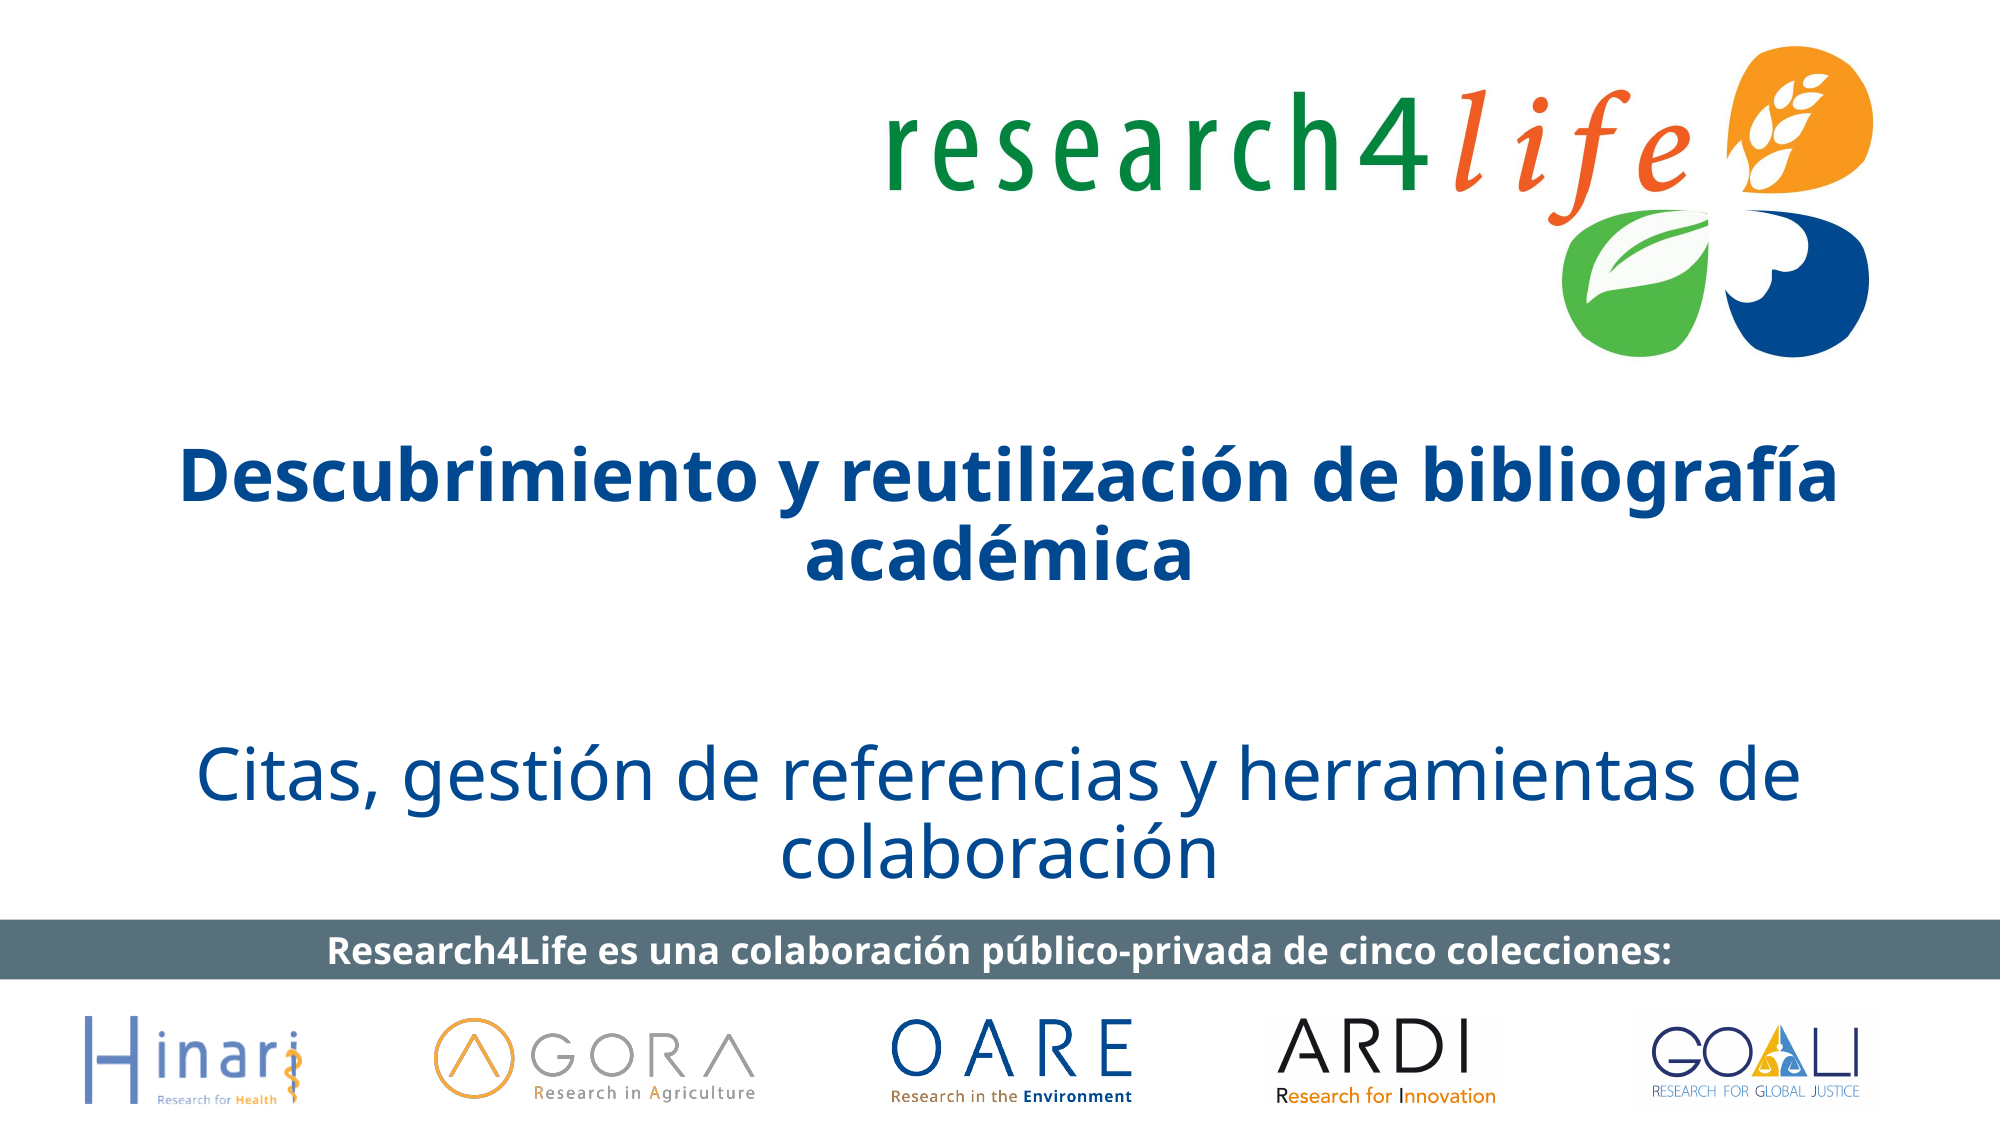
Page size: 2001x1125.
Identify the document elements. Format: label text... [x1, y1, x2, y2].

subtitle Citas, gestión de referencias y herramientas de colaboración [0, 661, 2000, 895]
picture [434, 1018, 757, 1104]
text_box Research4Life es una colaboración público-privada de cinco colecciones: [0, 919, 2000, 980]
picture [1265, 1013, 1507, 1108]
title Descubrimiento y reutilización de bibliografía académica [0, 334, 2000, 596]
picture [762, 0, 2000, 334]
picture [1630, 1007, 1881, 1114]
picture [70, 1008, 321, 1113]
picture [880, 1003, 1146, 1118]
